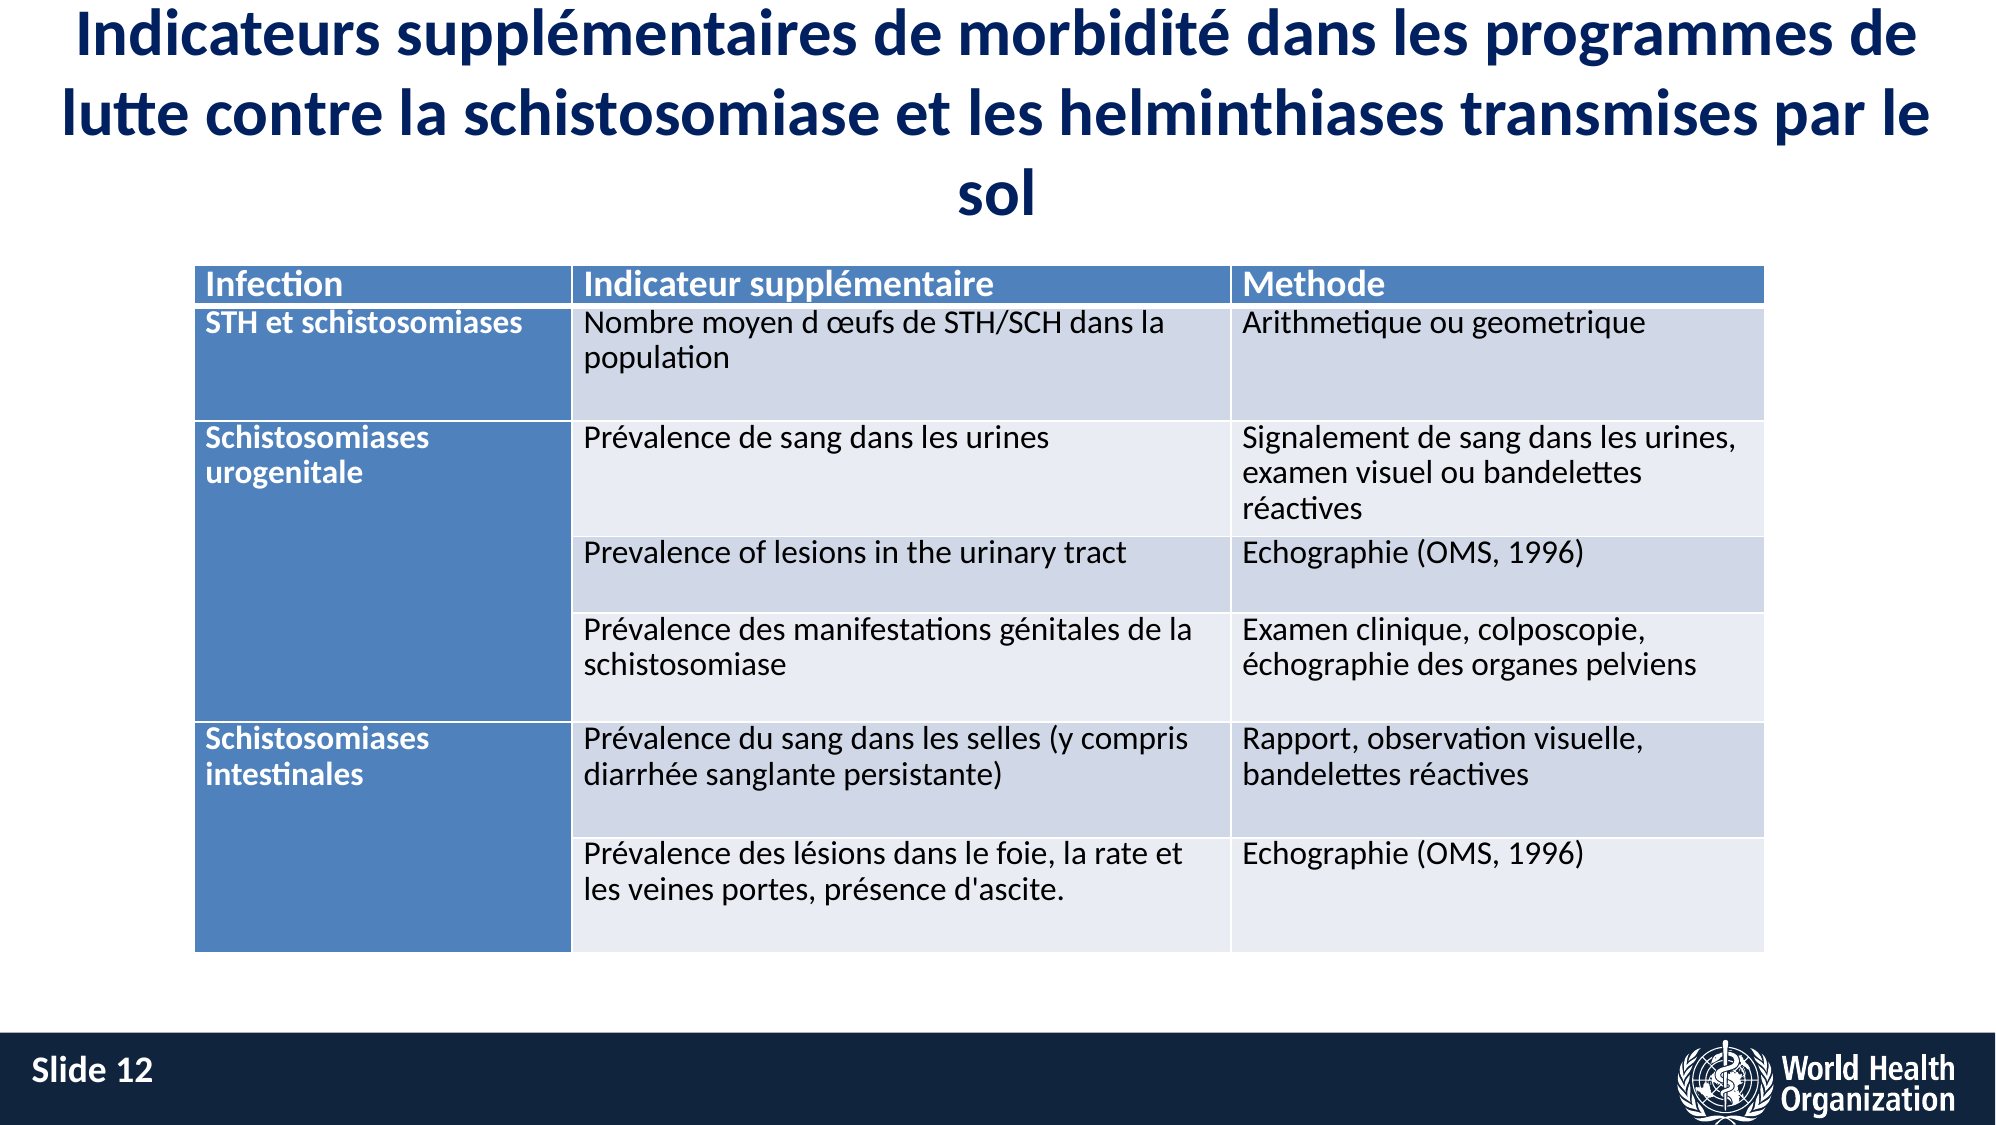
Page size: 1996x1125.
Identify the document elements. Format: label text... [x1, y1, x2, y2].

table_cell Prévalence des lésions dans le foie, la rate et les veines portes, présence d'ascite. [573, 839, 1230, 952]
table_cell Prévalence de sang dans les urines [573, 422, 1230, 536]
table_cell Nombre moyen d œufs de STH/SCH dans la population [573, 309, 1230, 420]
text_box Slide 12 [16, 1037, 483, 1098]
table_cell Rapport, observation visuelle, bandelettes réactives [1232, 723, 1764, 837]
table_header Indicateur supplémentaire [573, 266, 1230, 303]
picture [1676, 1039, 1955, 1125]
text_box [0, 1032, 1996, 1125]
table_cell Arithmetique ou geometrique [1232, 309, 1764, 420]
table_cell Schistosomiases intestinales [195, 723, 571, 952]
table_cell Echographie (OMS, 1996) [1232, 537, 1764, 612]
table_cell Prevalence of lesions in the urinary tract [573, 537, 1230, 612]
table_cell Schistosomiases urogenitale [195, 422, 571, 721]
table_header Infection [195, 266, 571, 303]
table_cell Echographie (OMS, 1996) [1232, 839, 1764, 952]
table_cell Prévalence des manifestations génitales de la schistosomiase [573, 614, 1230, 721]
table_cell STH et schistosomiases [195, 309, 571, 420]
table_cell Prévalence du sang dans les selles (y compris diarrhée sanglante persistante) [573, 723, 1230, 837]
table_cell Examen clinique, colposcopie, échographie des organes pelviens [1232, 614, 1764, 721]
table_cell Signalement de sang dans les urines, examen visuel ou bandelettes réactives [1232, 422, 1764, 536]
text_box Indicateurs supplémentaires de morbidité dans les programmes de lutte contre la schistosomiase et les helminthiases transmises par le sol [0, 25, 1996, 192]
table_header Methode [1232, 266, 1764, 303]
